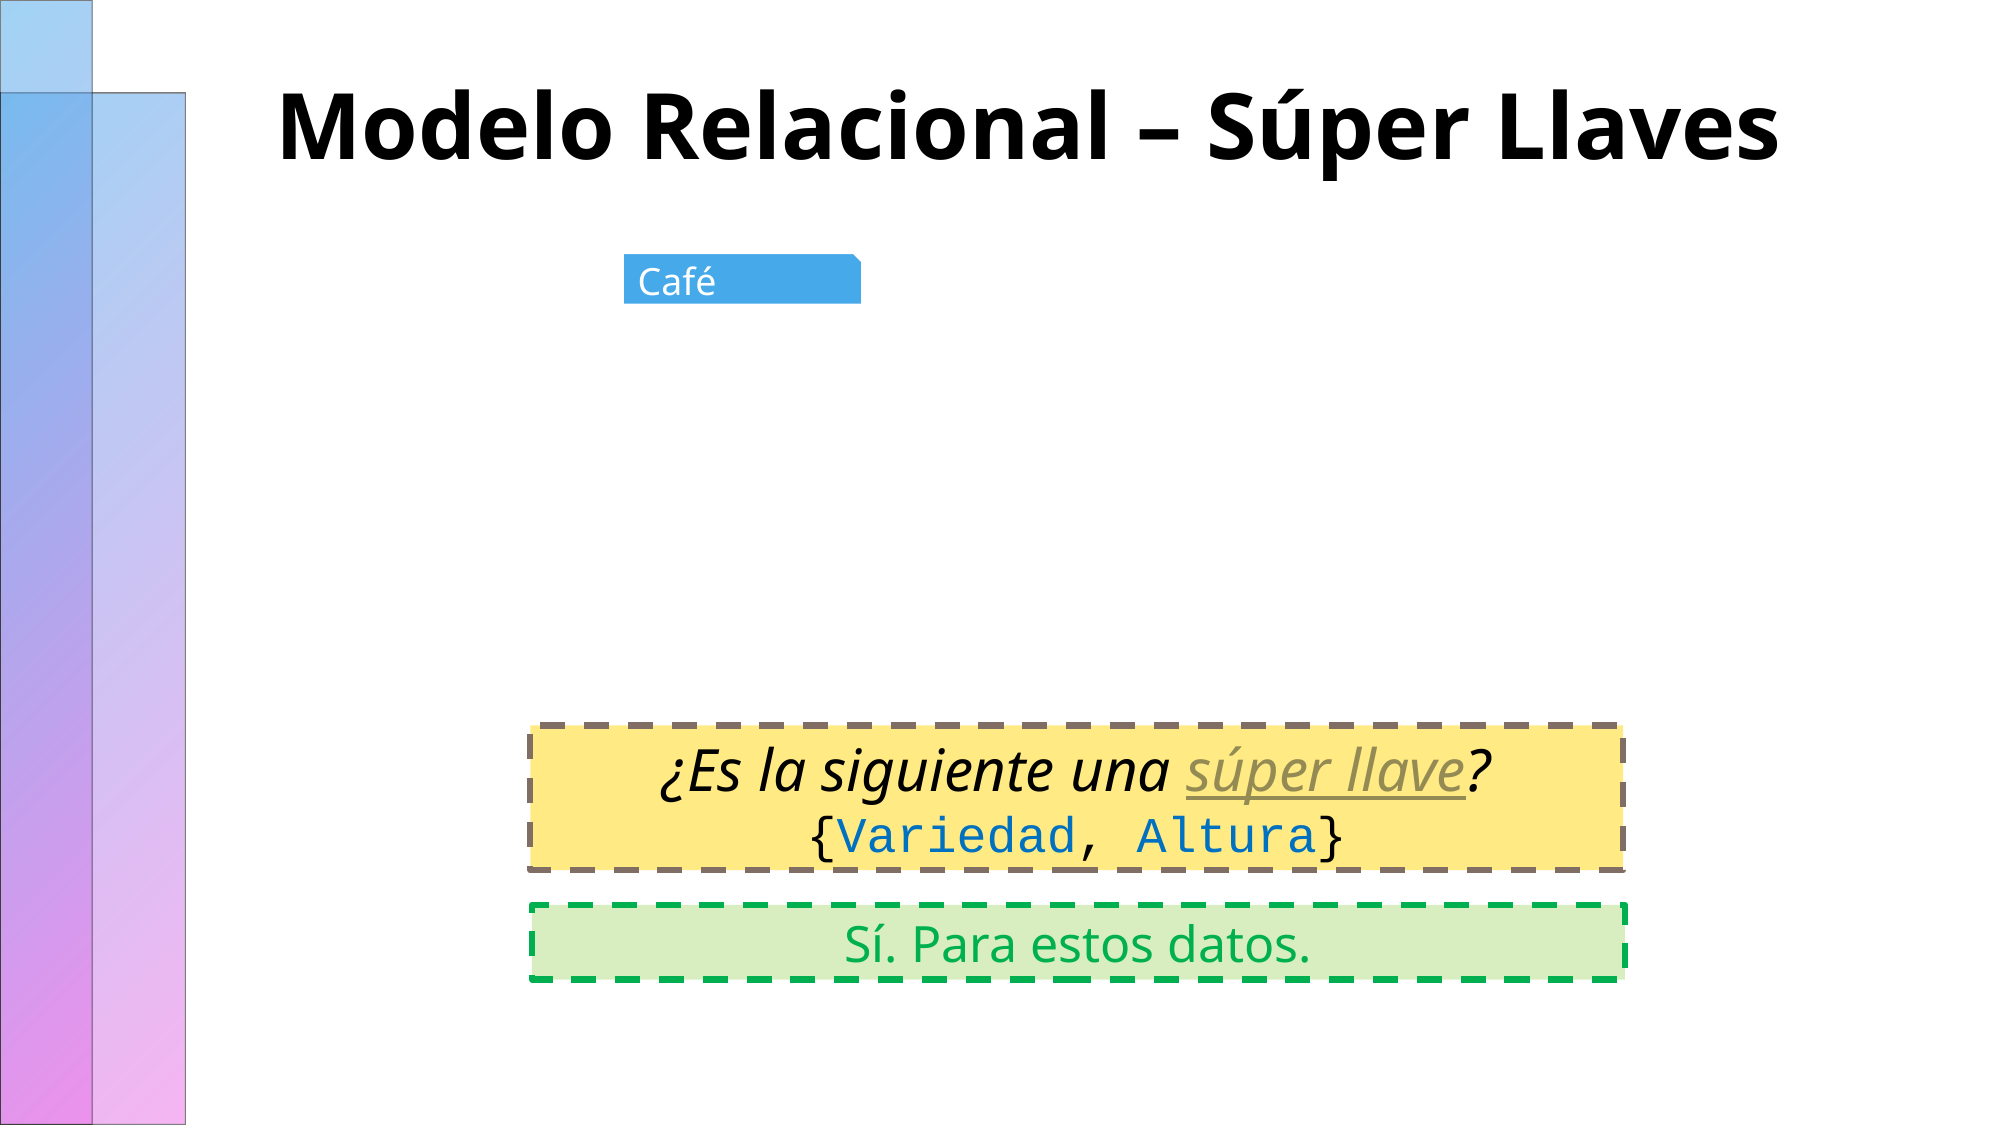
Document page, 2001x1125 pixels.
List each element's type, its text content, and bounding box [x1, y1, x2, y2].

text_box ¿Es la siguiente una súper llave? {Variedad, Altura} [530, 725, 1624, 871]
text_box Sí. Para estos datos. [531, 904, 1625, 980]
title Modelo Relacional – Súper Llaves [260, 60, 1817, 269]
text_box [620, 253, 1535, 702]
